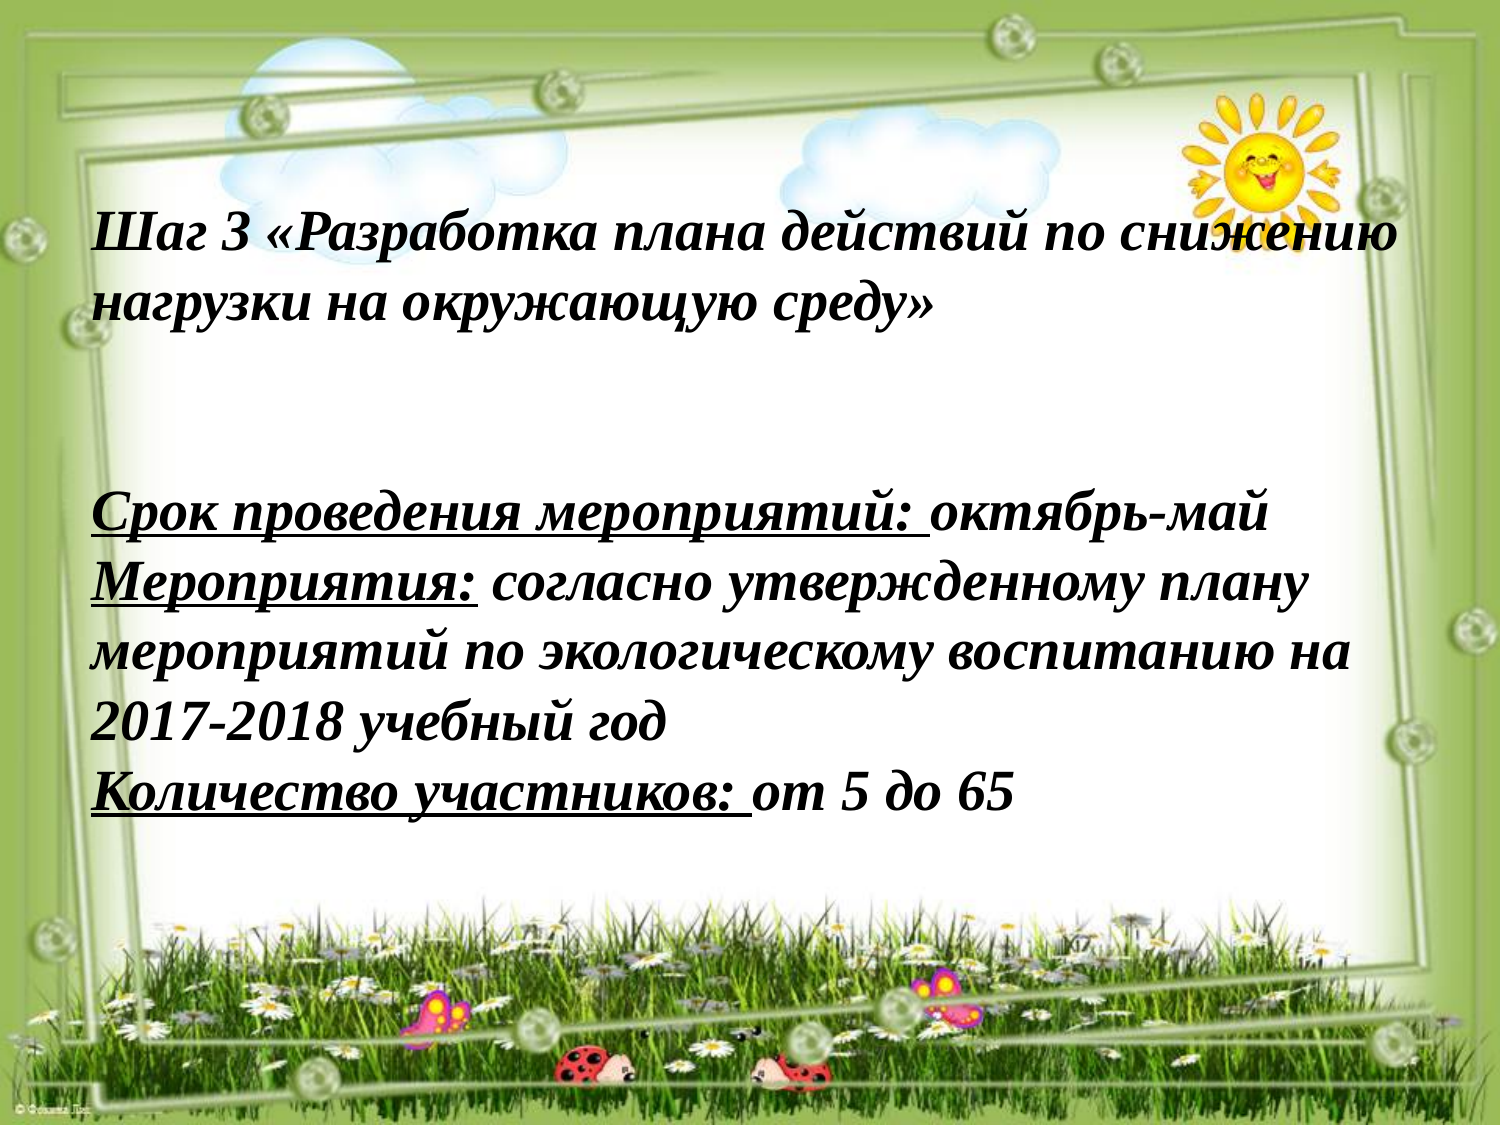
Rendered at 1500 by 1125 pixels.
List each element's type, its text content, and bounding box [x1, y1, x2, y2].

title Шаг 3 «Разработка плана действий по снижению нагрузки на окружающую среду» Срок проведения мероприятий: октябрь-май Мероприятия: согласно утвержденному плану мероприятий по экологическому воспитанию на 2017-2018 учебный год Количество участников: от 5 до 65 [76, 184, 1425, 233]
picture [0, 0, 1500, 1125]
